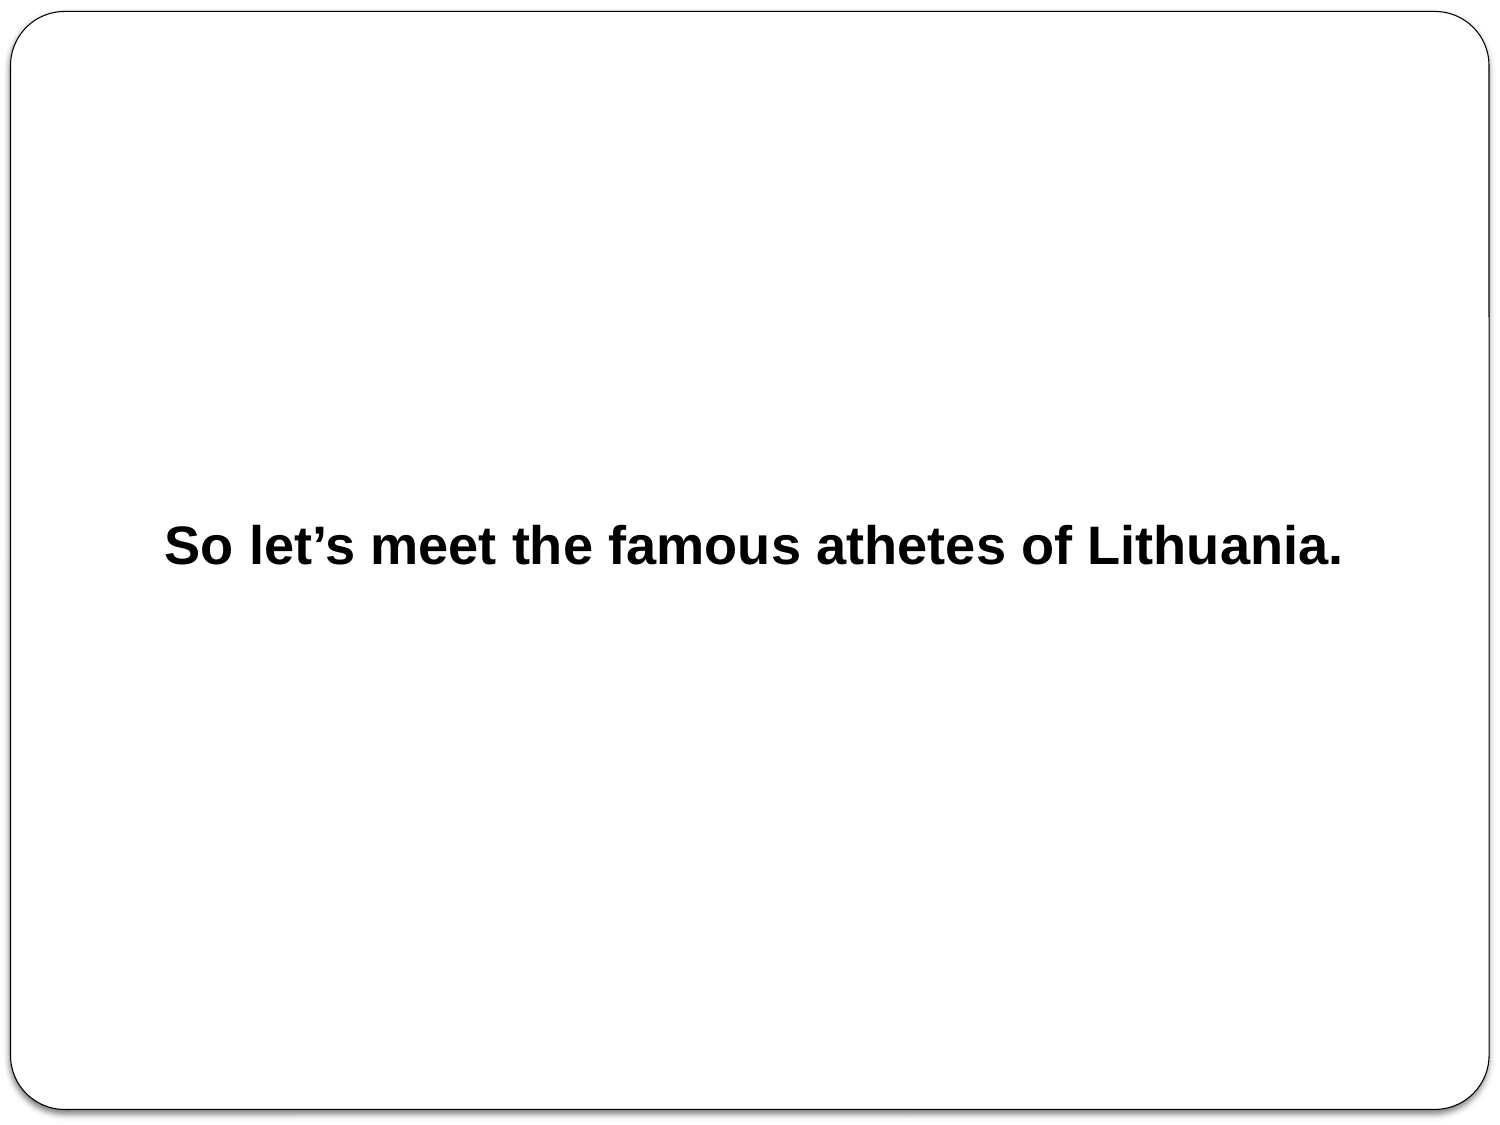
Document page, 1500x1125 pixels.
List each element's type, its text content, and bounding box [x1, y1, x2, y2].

list So let’s meet the famous athetes of Lithuania. [150, 503, 1425, 616]
